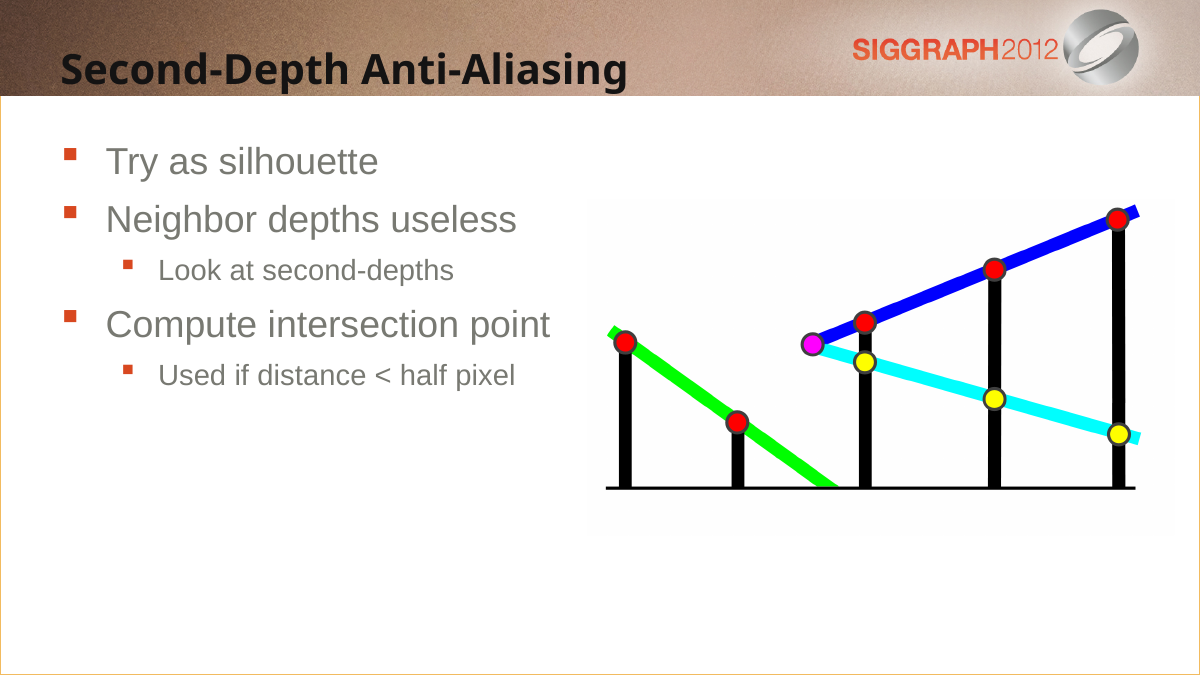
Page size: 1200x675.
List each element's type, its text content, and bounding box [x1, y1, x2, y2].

text_box Second-Depth Anti-Aliasing [48, 37, 1090, 100]
picture [0, 0, 1200, 96]
list Try as silhouette Neighbor depths useless Look at second-depths Compute intersection point Used if distance < half pixel [45, 125, 1163, 638]
picture [587, 199, 1176, 536]
